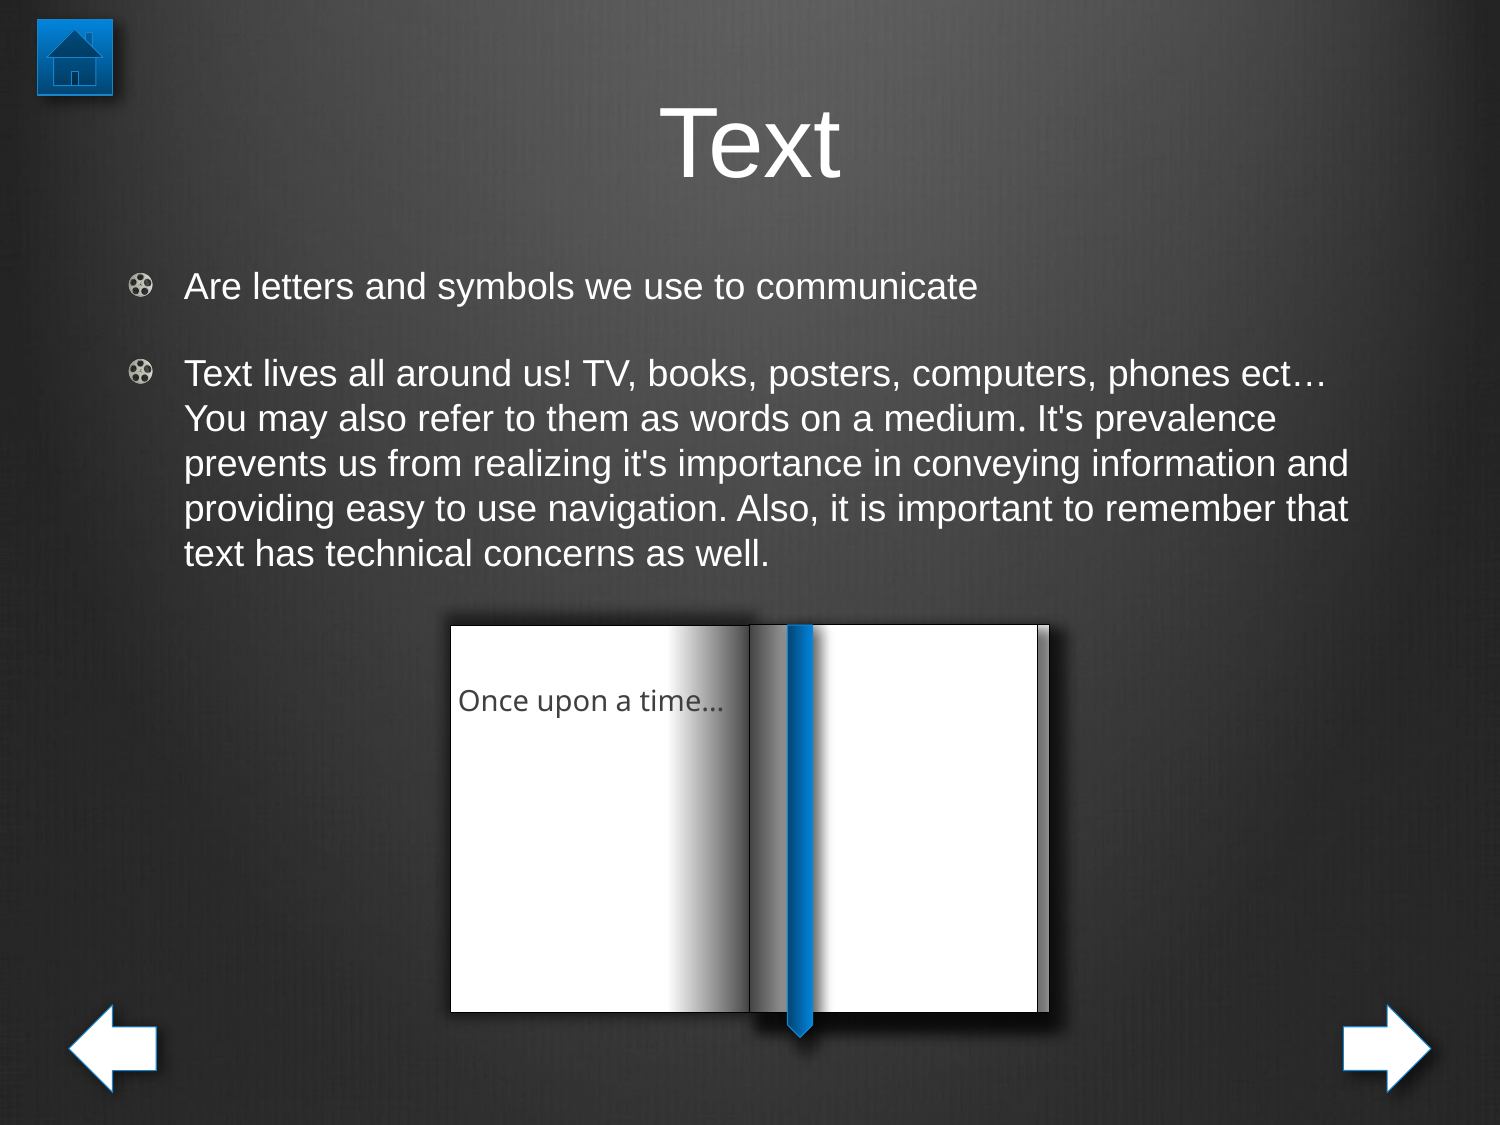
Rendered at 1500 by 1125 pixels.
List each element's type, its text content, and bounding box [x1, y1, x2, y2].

text_box [786, 624, 814, 1038]
list Are letters and symbols we use to communicate Text lives all around us! TV, books, posters, computers, phones ect… You may also refer to them as words on a medium. It's prevalence prevents us from realizing it's importance in conveying information and providing easy to use navigation. Also, it is important to remember that text has technical concerns as well. [112, 254, 1388, 953]
text_box Once upon a time… [443, 675, 740, 725]
picture [127, 357, 154, 385]
text_box [827, 624, 1038, 1013]
text_box [68, 1004, 157, 1093]
title Text [112, 19, 1388, 254]
text_box [1342, 1004, 1432, 1093]
text_box [37, 19, 113, 96]
text_box [450, 625, 748, 1013]
text_box [749, 624, 786, 1013]
picture [127, 271, 154, 298]
